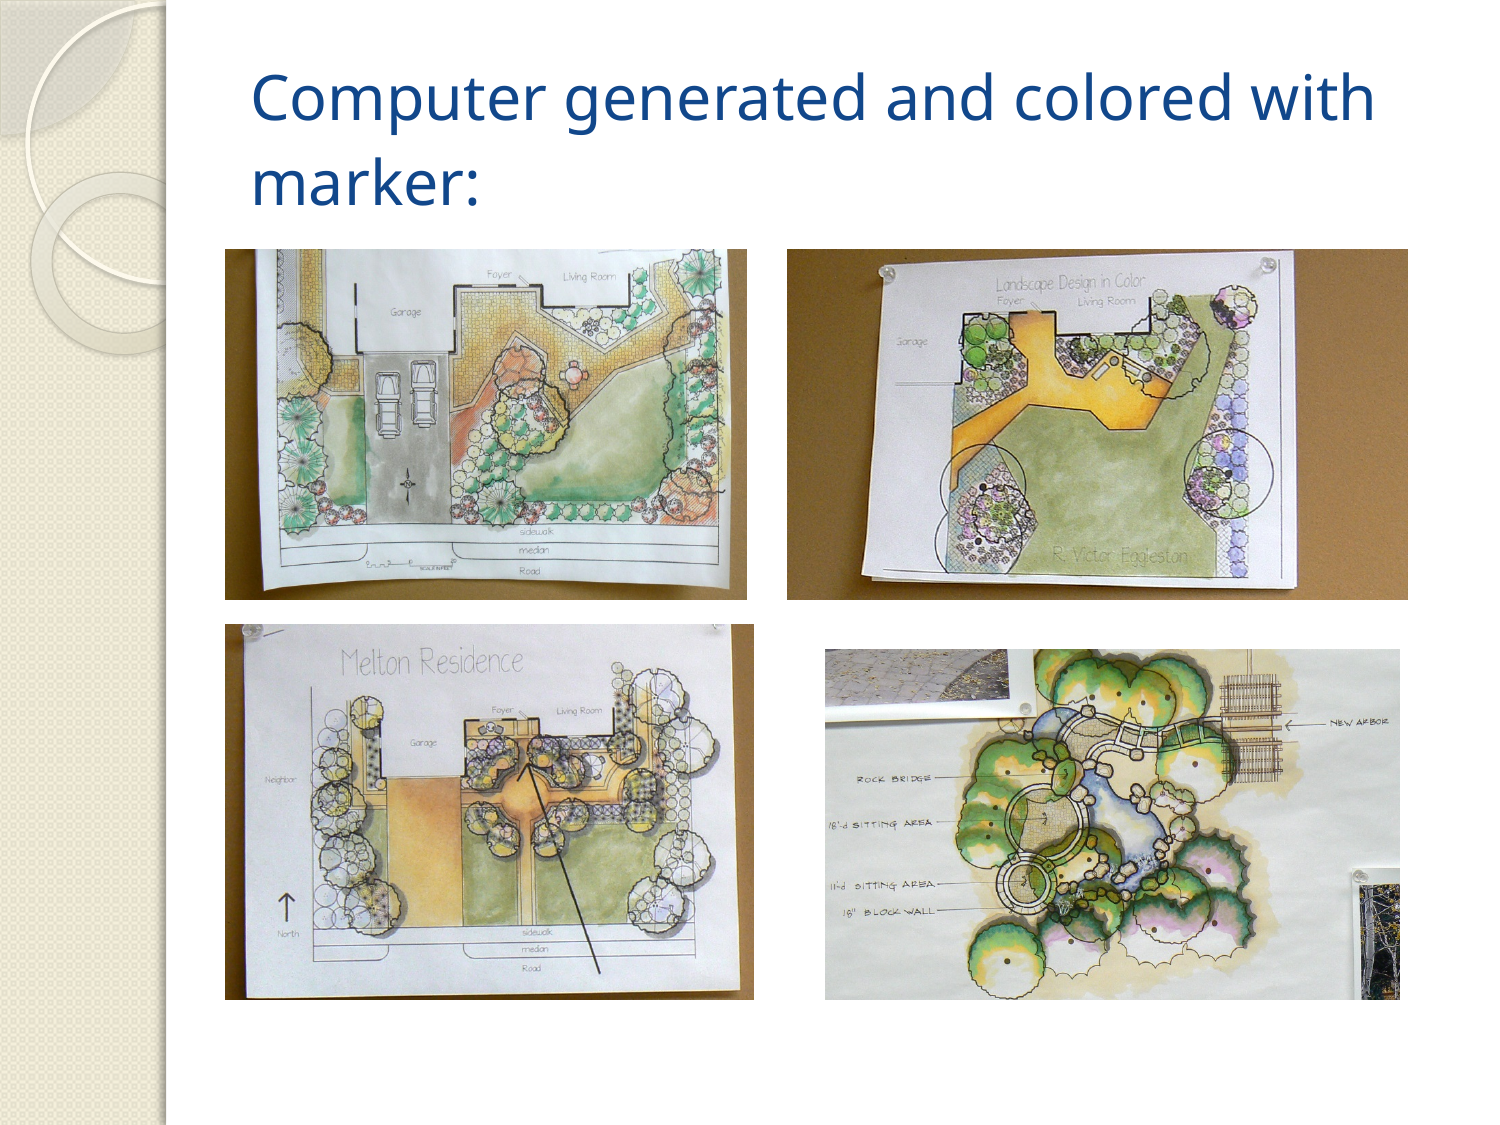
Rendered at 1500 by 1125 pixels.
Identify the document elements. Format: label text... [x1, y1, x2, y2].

picture [224, 249, 747, 601]
picture [824, 649, 1400, 1001]
picture [787, 249, 1408, 601]
title Computer generated and colored with marker: [235, 45, 1466, 233]
picture [224, 624, 754, 1001]
